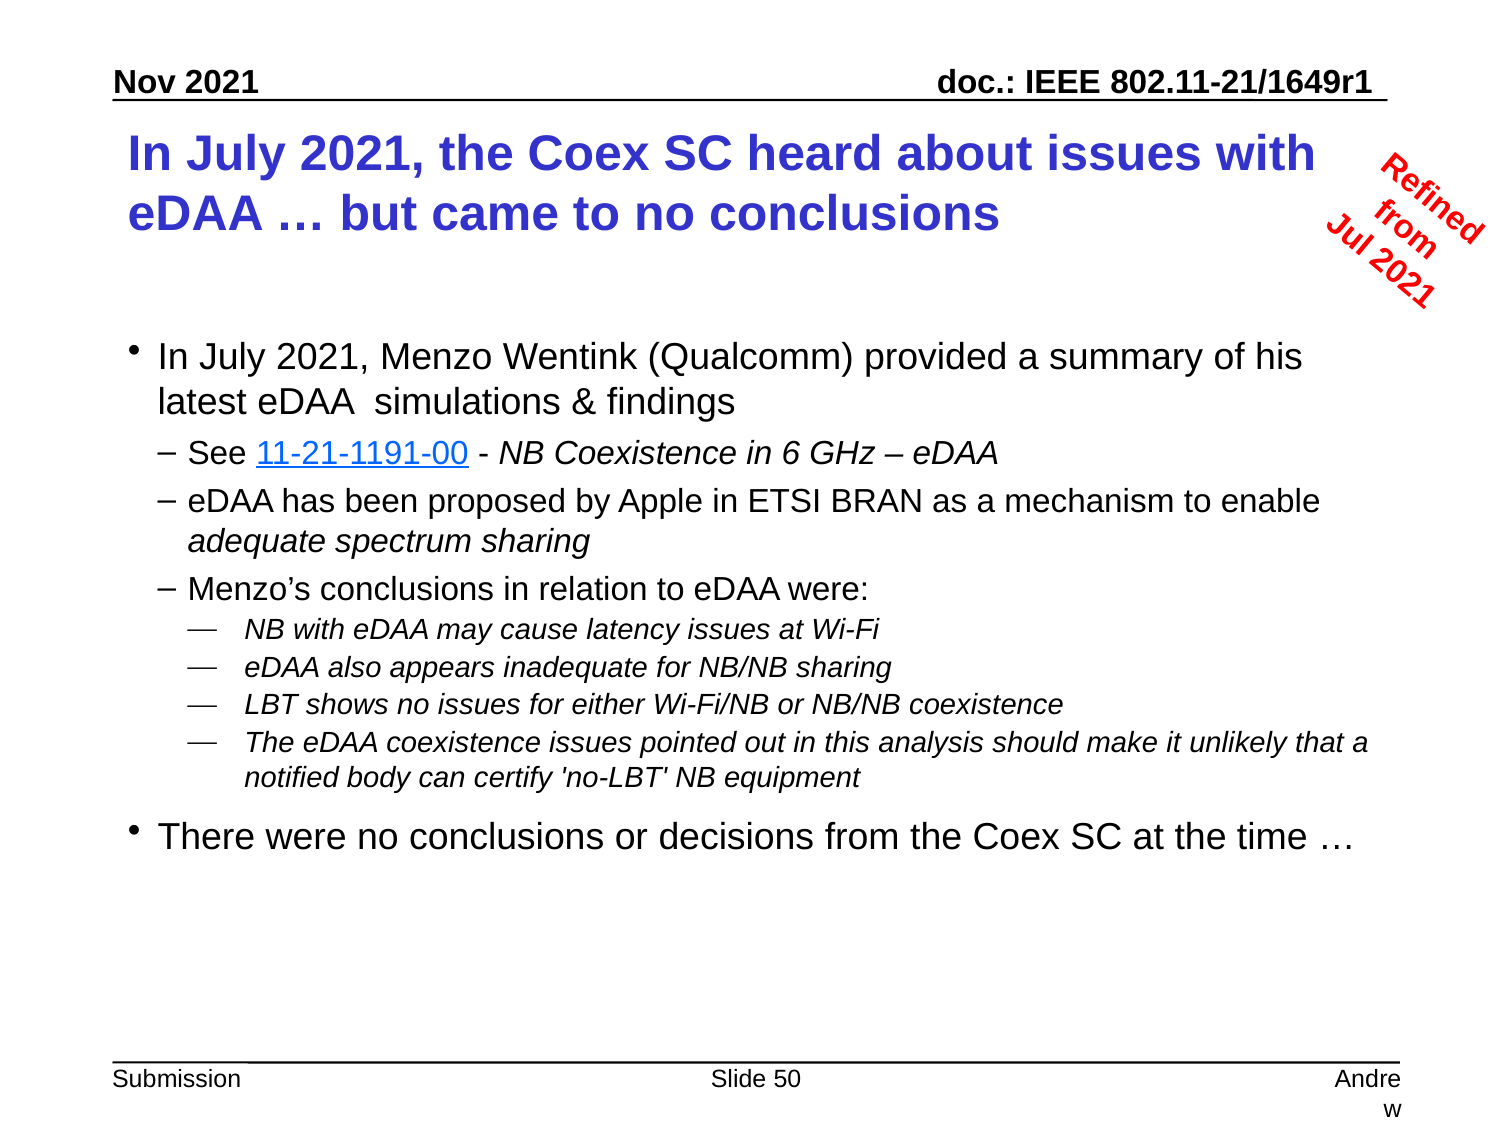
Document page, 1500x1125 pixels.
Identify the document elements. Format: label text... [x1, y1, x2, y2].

title In July 2021, the Coex SC heard about issues with eDAA … but came to no conclusions [112, 112, 1388, 288]
list In July 2021, Menzo Wentink (Qualcomm) provided a summary of his latest eDAA simulations & findings See 11-21-1191-00 - NB Coexistence in 6 GHz – eDAA eDAA has been proposed by Apple in ETSI BRAN as a mechanism to enable adequate spectrum sharing Menzo’s conclusions in relation to eDAA were: NB with eDAA may cause latency issues at Wi-Fi eDAA also appears inadequate for NB/NB sharing LBT shows no issues for either Wi-Fi/NB or NB/NB coexistence The eDAA coexistence issues pointed out in this analysis should make it unlikely that a notified body can certify 'no-LBT' NB equipment There were no conclusions or decisions from the Coex SC at the time … [112, 324, 1388, 1000]
footer Andrew Myles, Cisco [1320, 1061, 1402, 1093]
slide_number Slide 50 [709, 1061, 803, 1093]
text_box Refined from Jul 2021 [1301, 104, 1500, 325]
